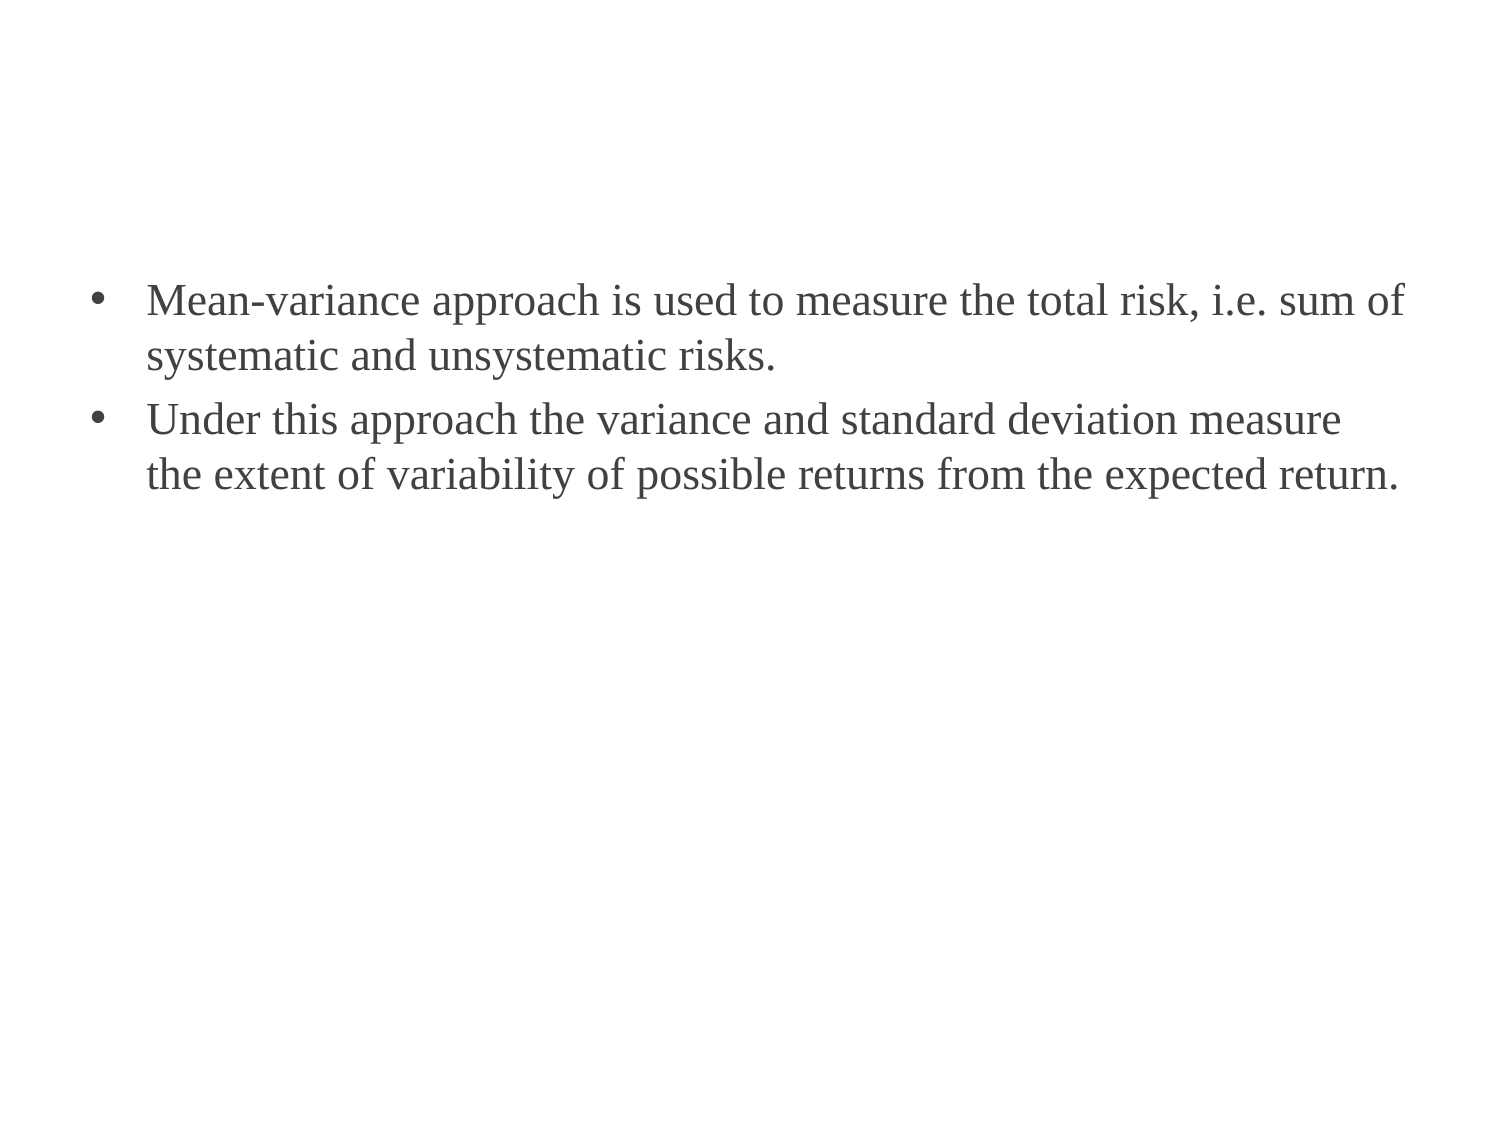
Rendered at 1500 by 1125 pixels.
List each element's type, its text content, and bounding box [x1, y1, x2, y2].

list Mean-variance approach is used to measure the total risk, i.e. sum of systematic and unsystematic risks. Under this approach the variance and standard deviation measure the extent of variability of possible returns from the expected return. [75, 262, 1425, 1005]
